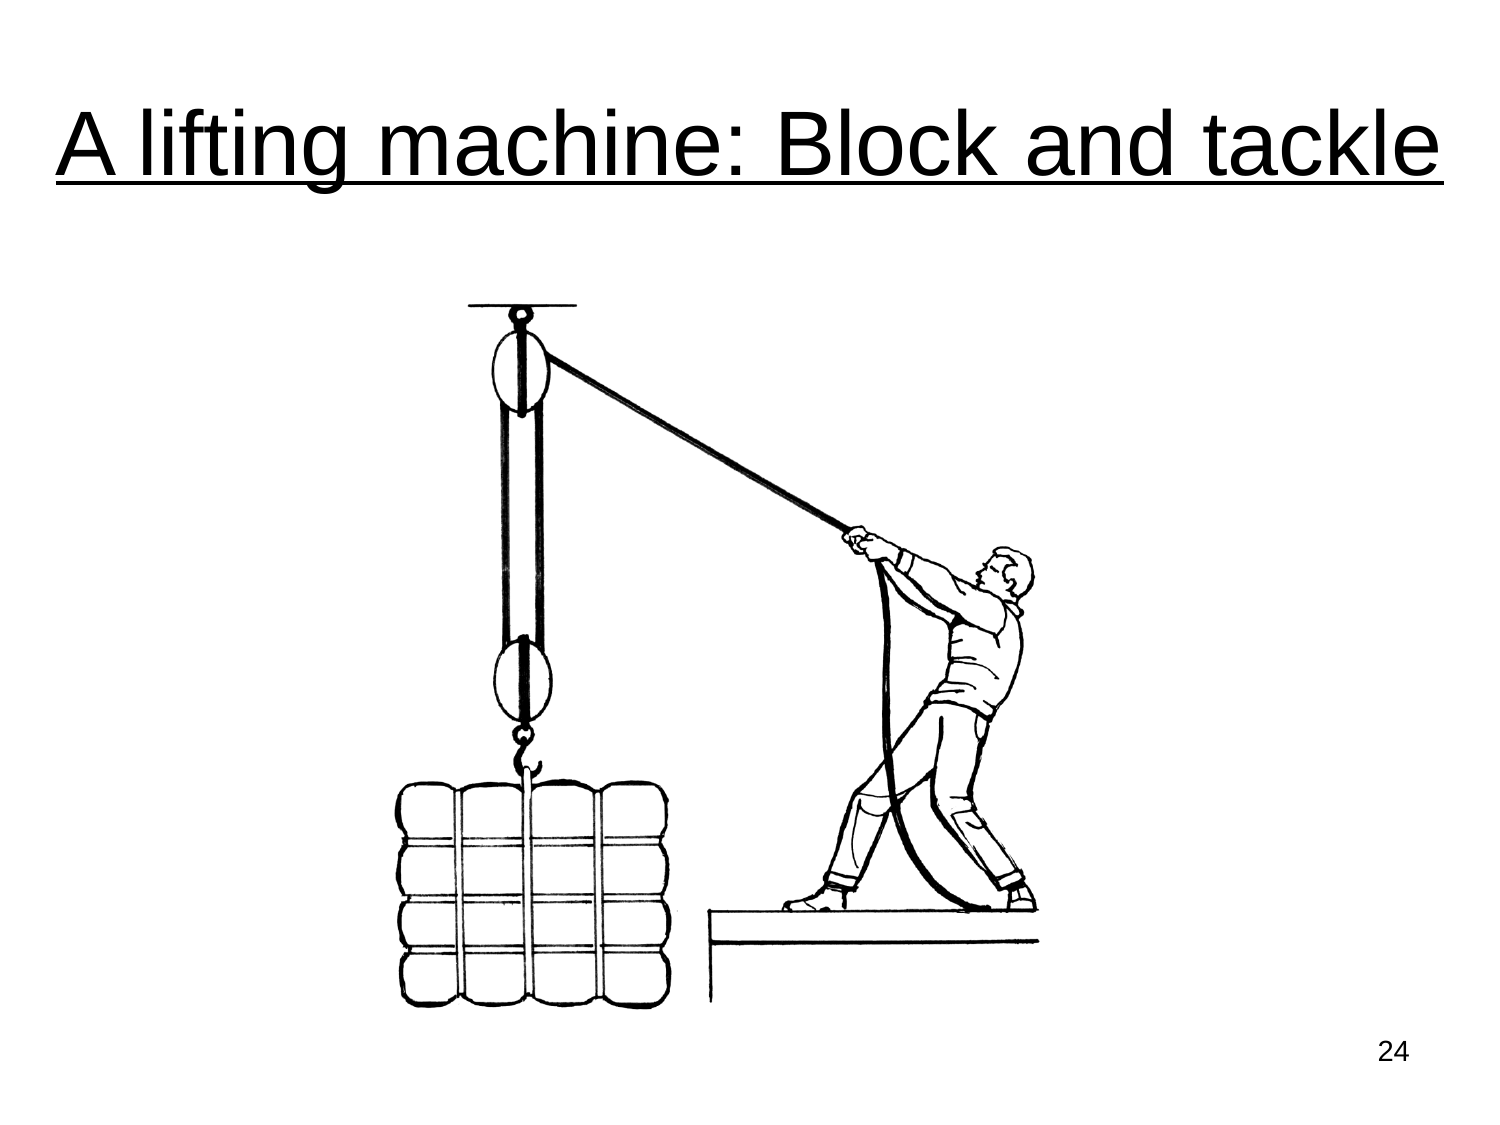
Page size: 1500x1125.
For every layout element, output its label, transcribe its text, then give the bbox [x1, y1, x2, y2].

slide_number 24 [1074, 1024, 1425, 1103]
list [356, 270, 1062, 1042]
title A lifting machine: Block and tackle [0, 45, 1500, 233]
